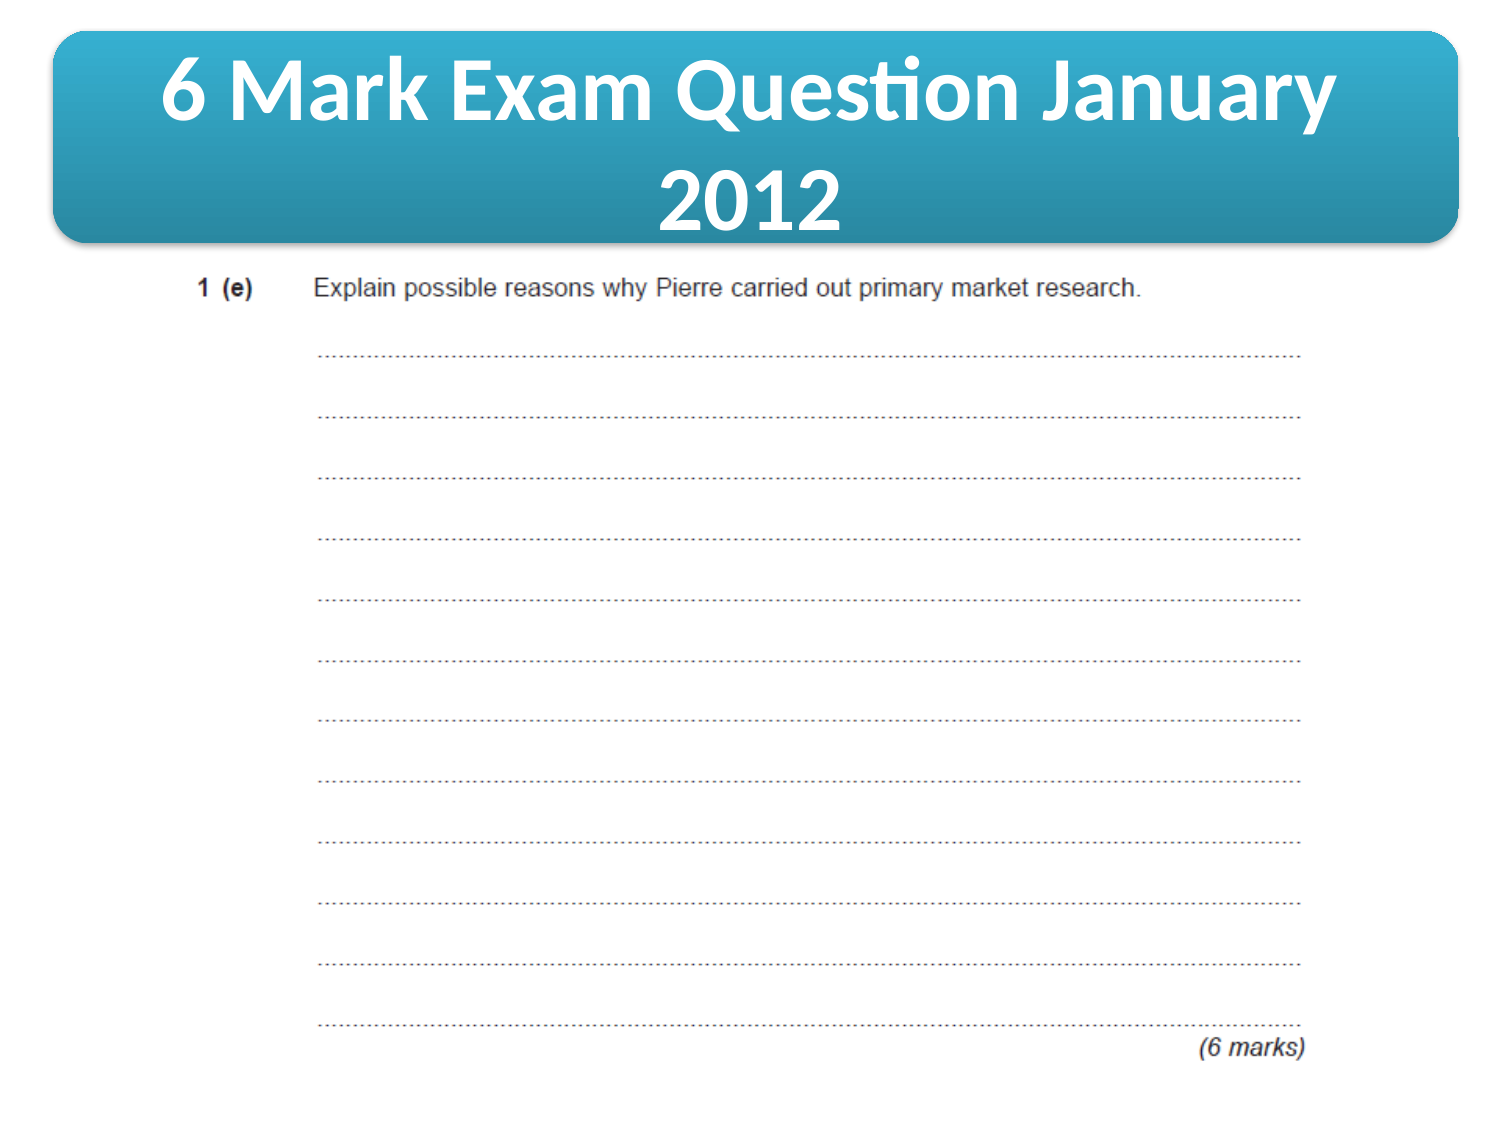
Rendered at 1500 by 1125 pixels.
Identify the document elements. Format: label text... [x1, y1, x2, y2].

title 6 Mark Exam Question January 2012 [74, 44, 1426, 233]
text_box [53, 30, 1459, 244]
picture [187, 266, 1312, 1076]
